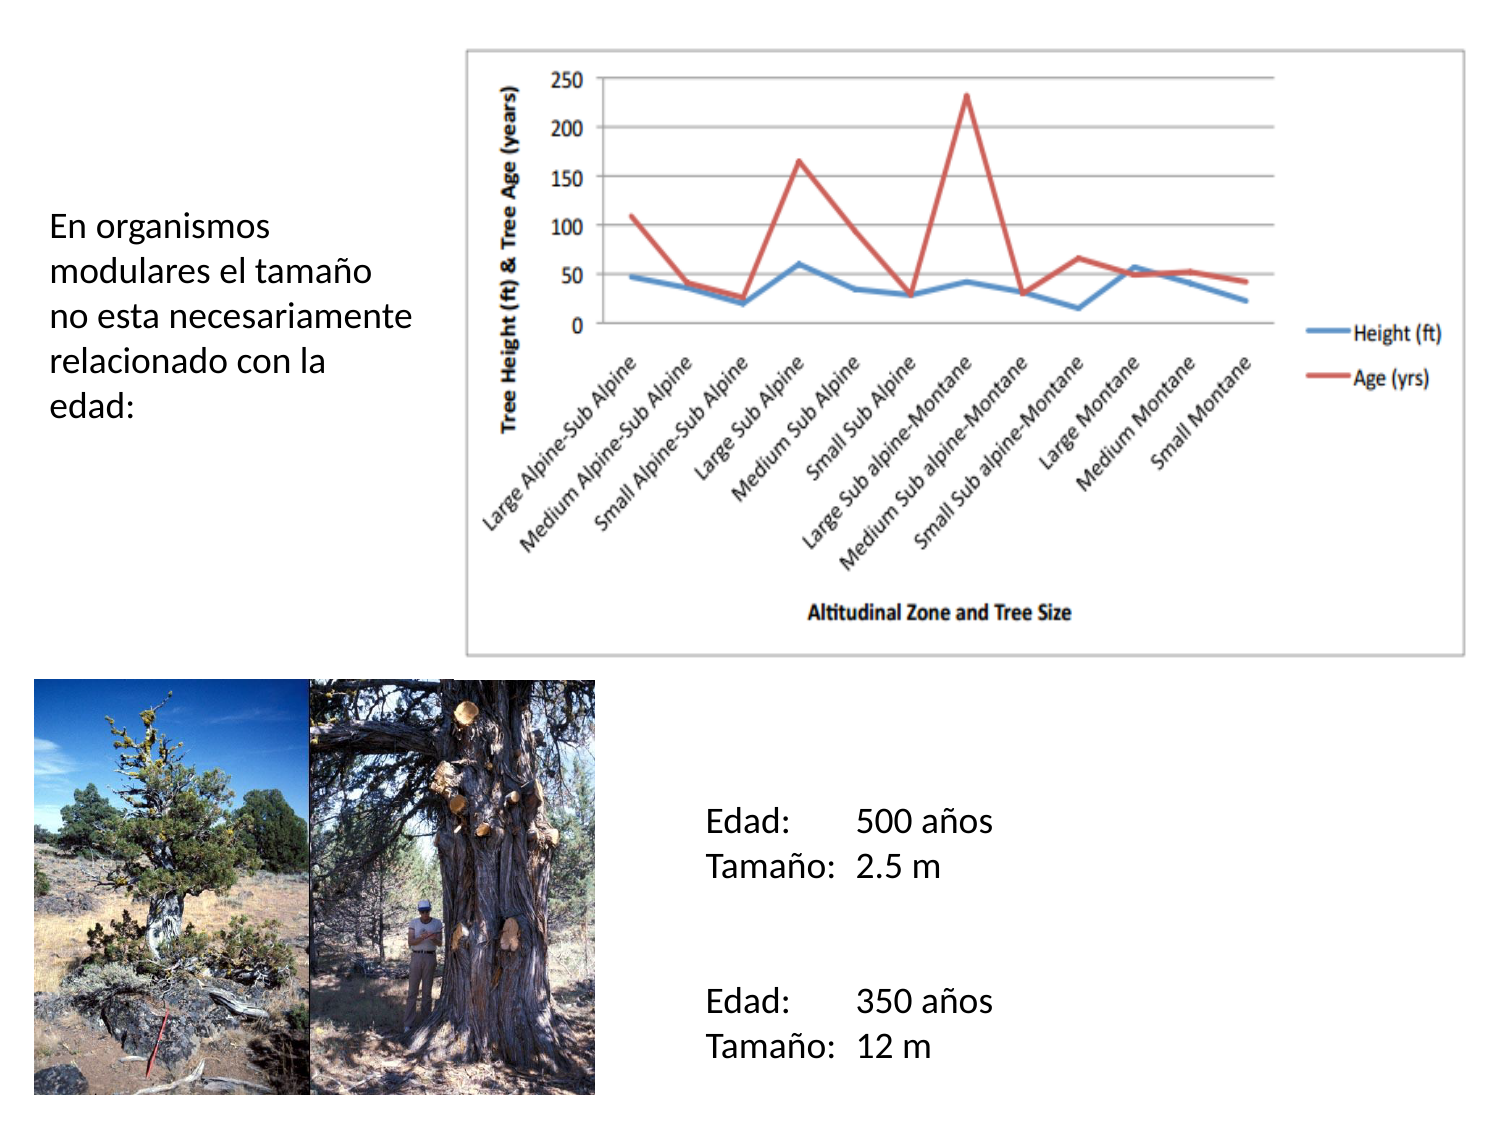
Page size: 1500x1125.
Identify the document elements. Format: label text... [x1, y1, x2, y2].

picture [34, 0, 1478, 1095]
text_box En organismos modulares el tamaño no esta necesariamente relacionado con la edad: [34, 193, 432, 434]
text_box Edad: 500 años Tamaño: 2.5 m Edad: 350 años Tamaño: 12 m [690, 788, 1441, 1073]
